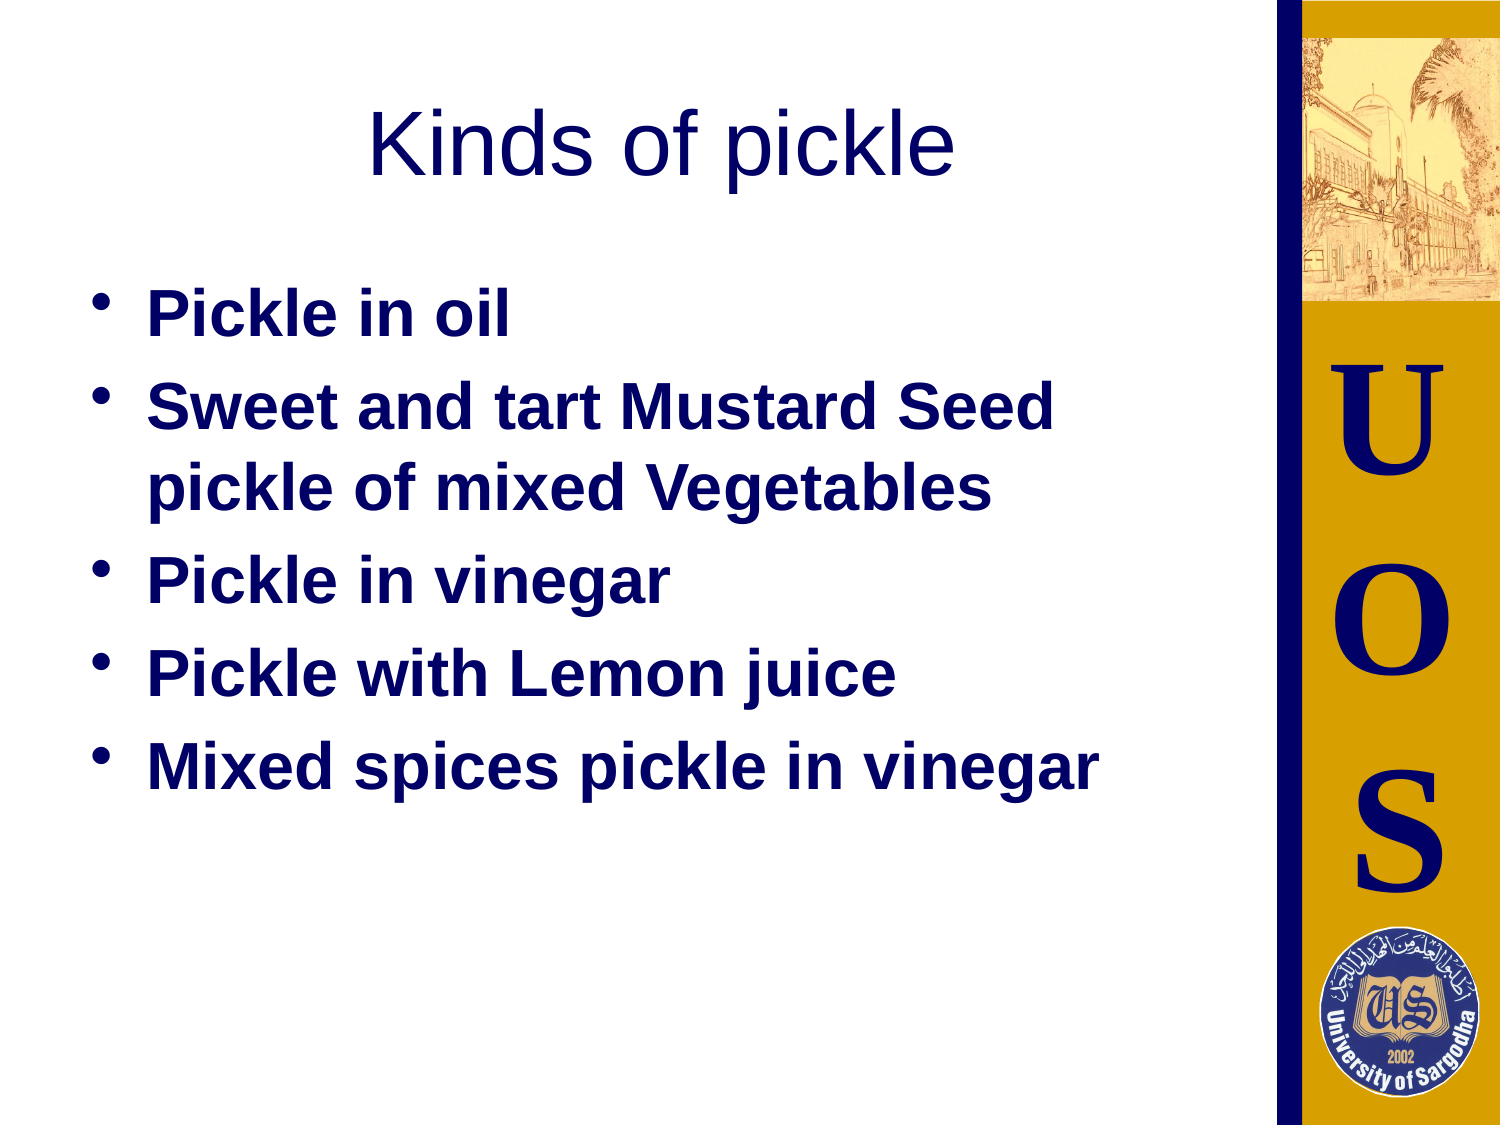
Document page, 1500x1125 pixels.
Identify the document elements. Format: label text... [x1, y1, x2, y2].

list Pickle in oil Sweet and tart Mustard Seed pickle of mixed Vegetables Pickle in vinegar Pickle with Lemon juice Mixed spices pickle in vinegar [75, 262, 1250, 1005]
title Kinds of pickle [75, 45, 1250, 233]
picture [1303, 38, 1500, 301]
